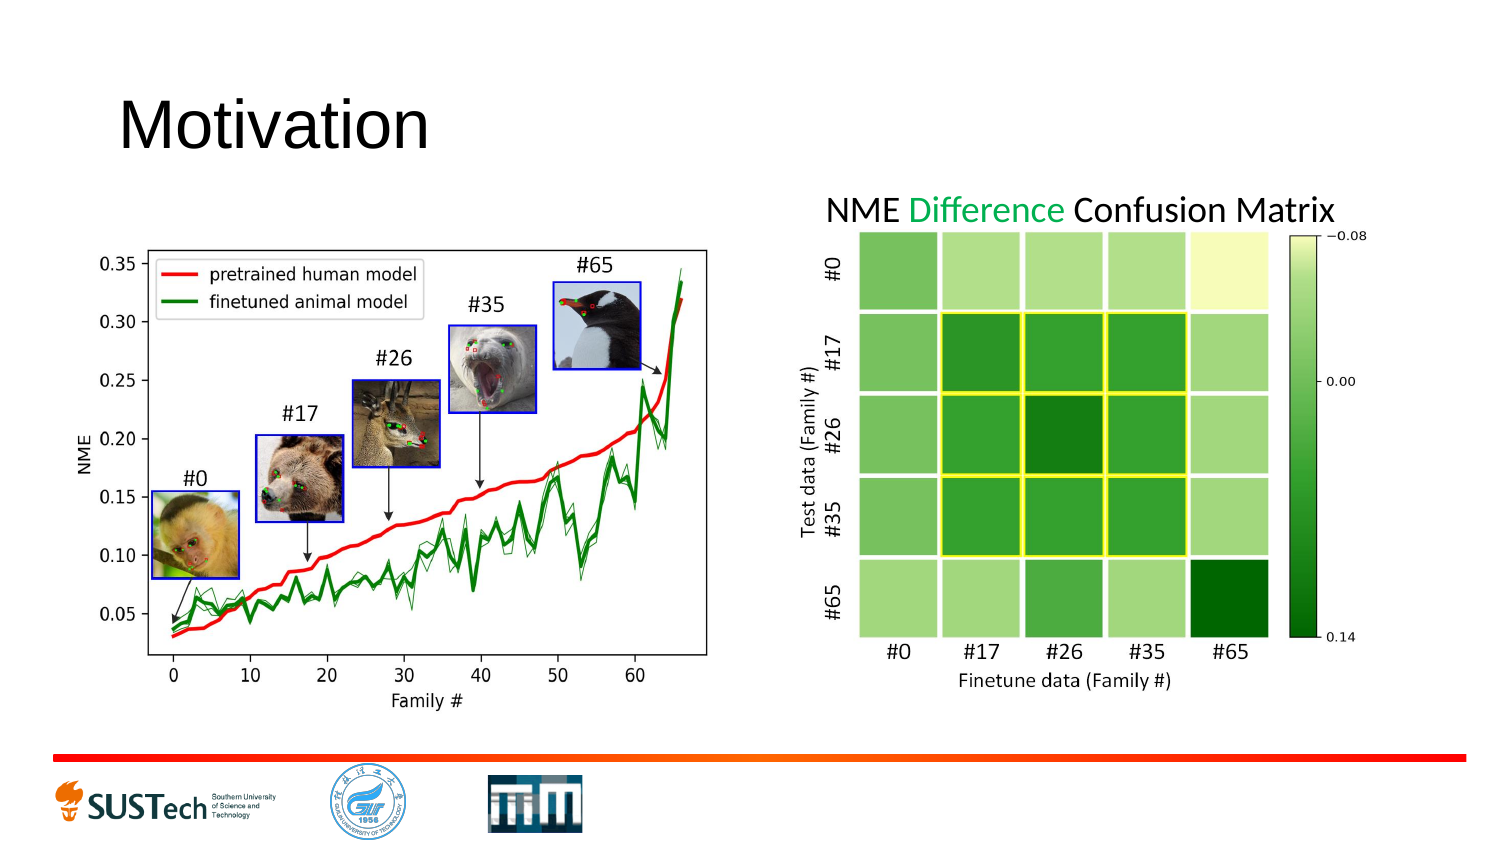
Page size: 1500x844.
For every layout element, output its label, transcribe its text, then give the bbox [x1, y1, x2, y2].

picture [49, 775, 278, 832]
text_box NME Difference Confusion Matrix [811, 177, 1397, 238]
picture [788, 229, 1369, 704]
picture [487, 775, 583, 833]
title Motivation [103, 44, 1397, 208]
picture [330, 763, 406, 840]
picture [57, 185, 717, 722]
